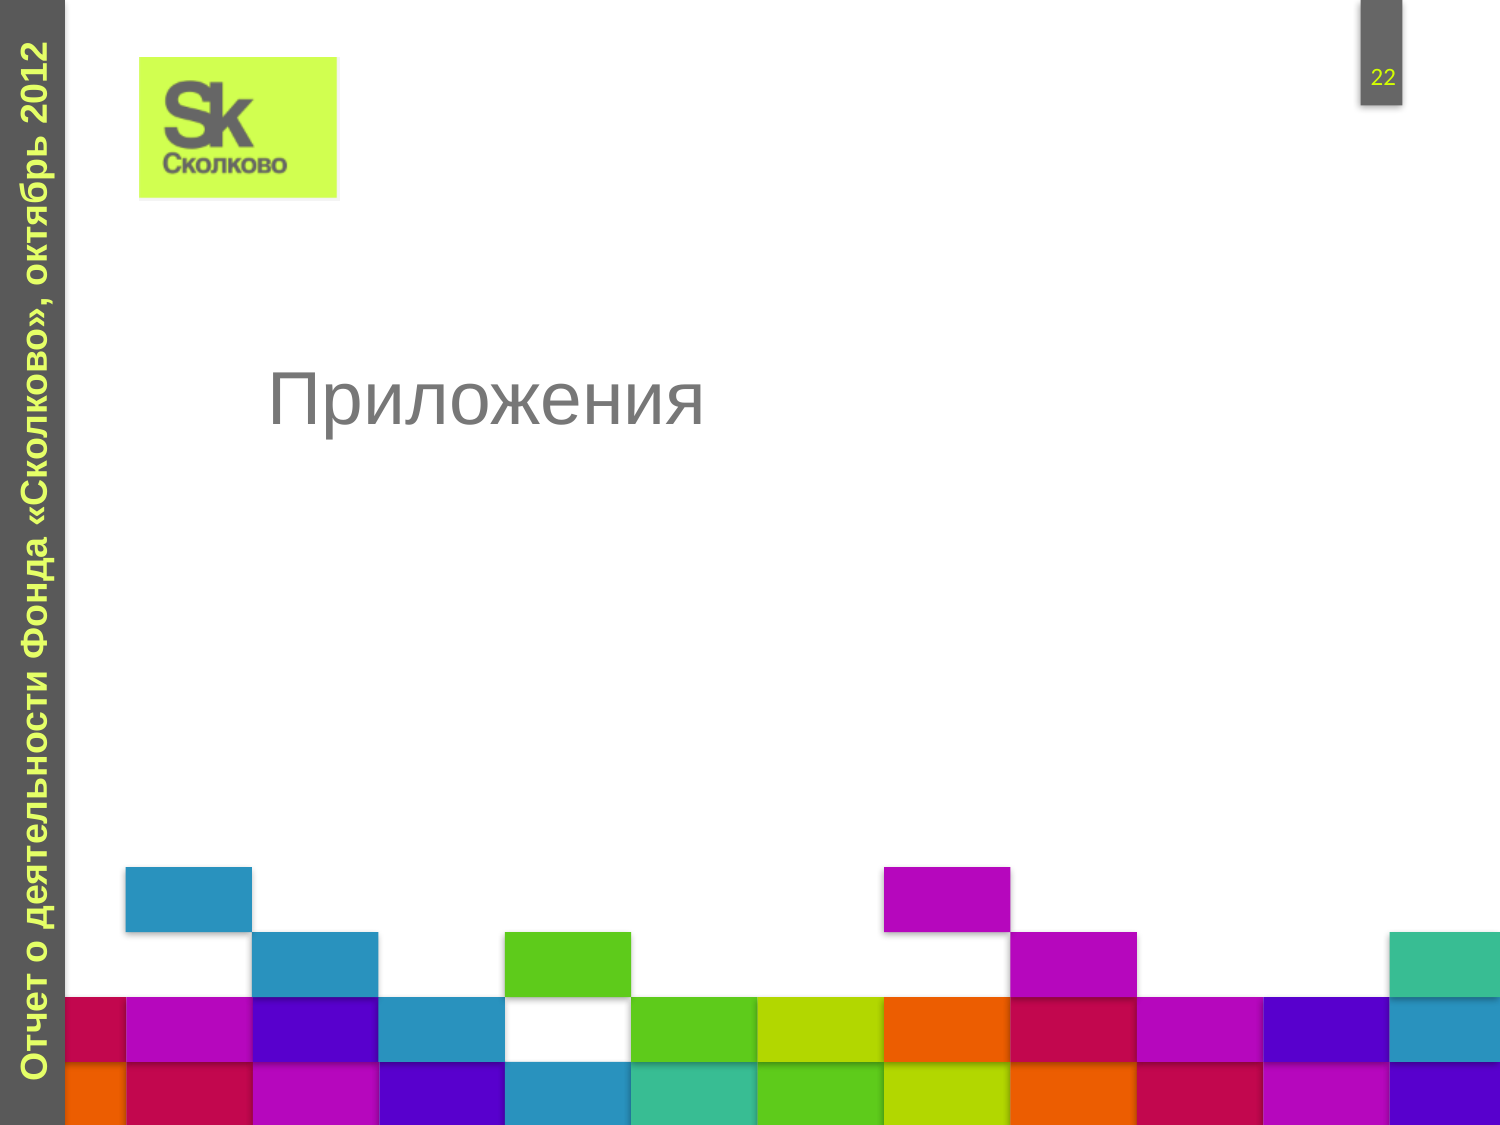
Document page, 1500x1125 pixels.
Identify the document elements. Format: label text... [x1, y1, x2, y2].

title Приложения [253, 342, 1416, 473]
picture [139, 57, 340, 201]
